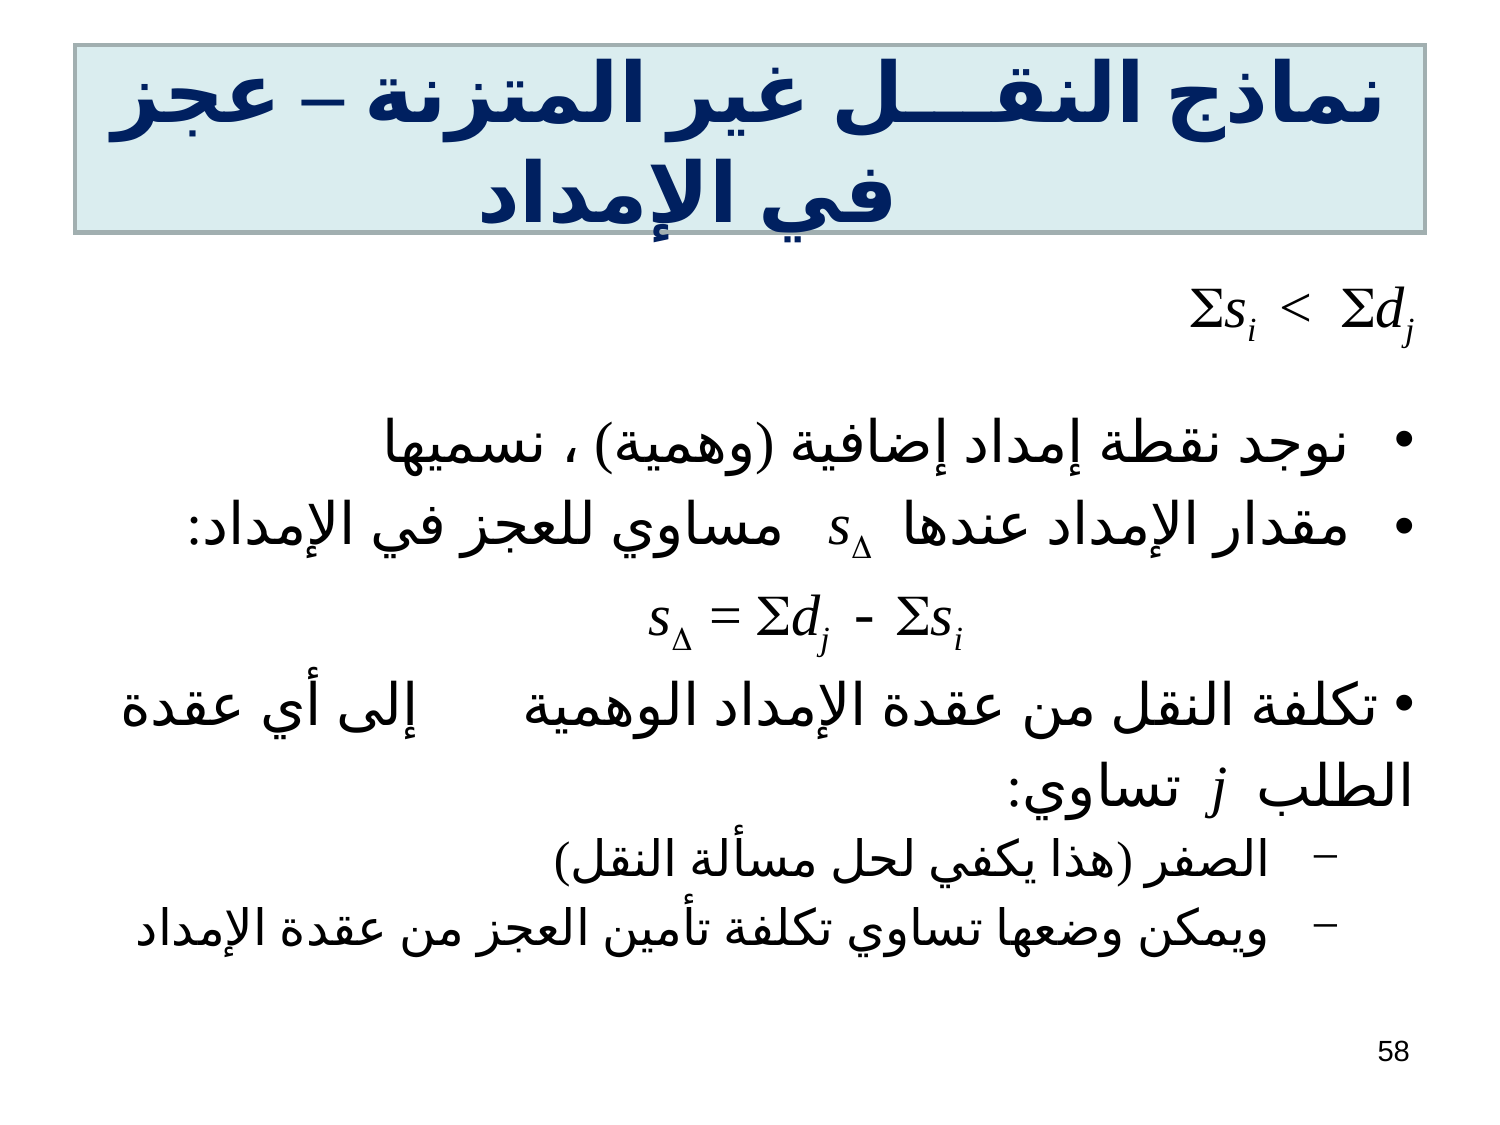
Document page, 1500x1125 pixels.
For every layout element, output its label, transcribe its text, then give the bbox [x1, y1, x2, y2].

title نماذج النقـــل غير المتزنة – عجز في الإمداد [73, 43, 1427, 235]
slide_number 58 [1074, 1057, 1426, 1103]
list si < dj نوجد نقطة إمداد إضافية (وهمية) ، نسميها  مقدار الإمداد عندها s مساوي للعجز في الإمداد: s = dj - si تكلفة النقل من عقدة الإمداد الوهمية  إلى أي عقدة الطلب j تساوي: الصفر (هذا يكفي لحل مسألة النقل) ويمكن وضعها تساوي تكلفة تأمين العجز من عقدة الإمداد  [37, 262, 1430, 1057]
